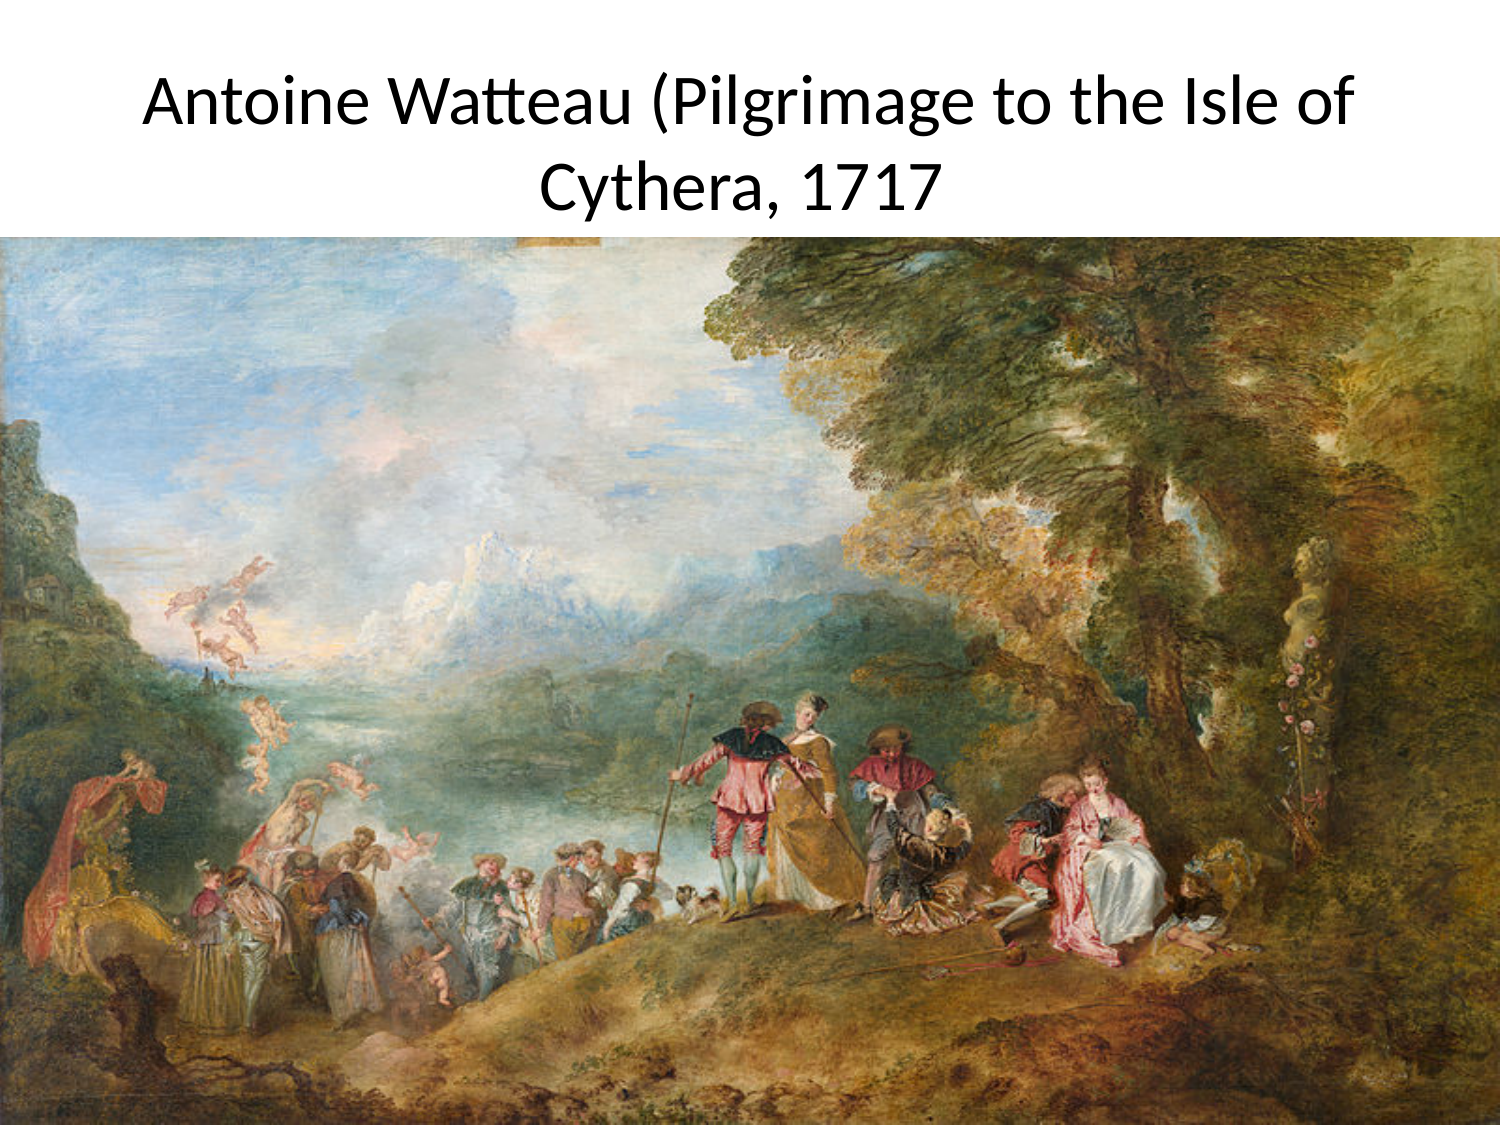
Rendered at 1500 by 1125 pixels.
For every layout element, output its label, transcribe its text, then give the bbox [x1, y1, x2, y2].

picture [0, 237, 1500, 1125]
title Antoine Watteau (Pilgrimage to the Isle of Cythera, 1717 [75, 45, 1425, 233]
